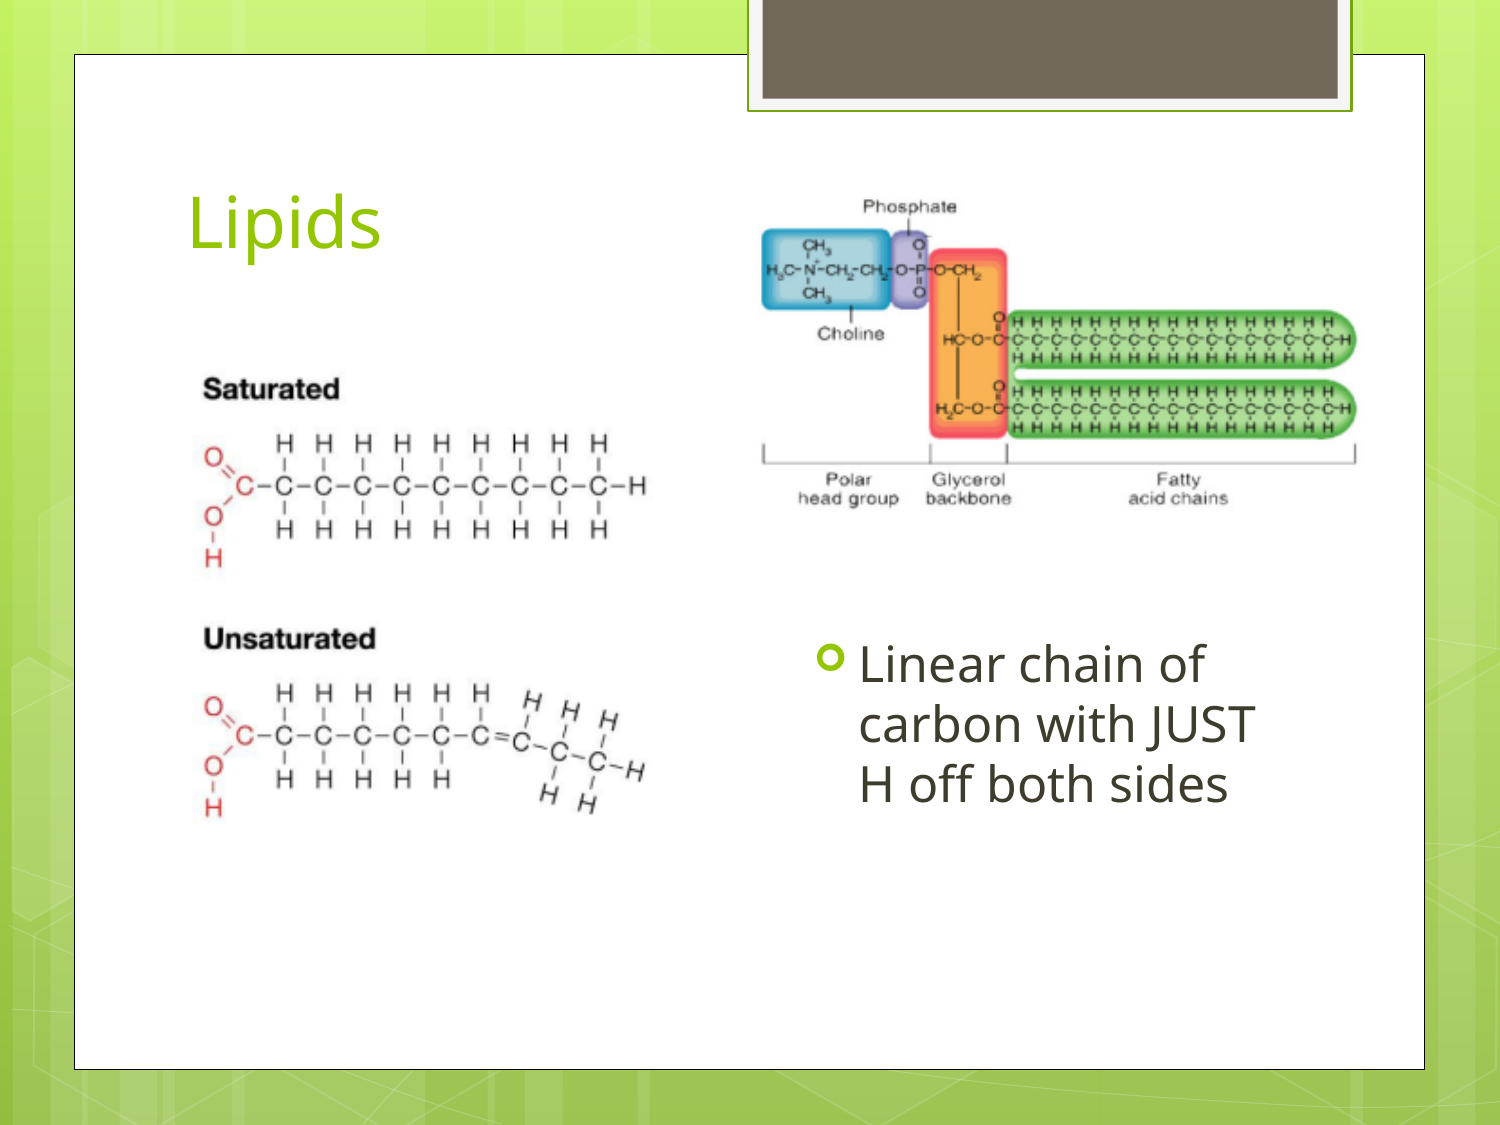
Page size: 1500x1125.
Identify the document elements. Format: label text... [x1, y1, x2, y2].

title Lipids [171, 168, 709, 285]
picture [714, 124, 1406, 551]
list Linear chain of carbon with JUST H off both sides [787, 624, 1283, 957]
picture [124, 287, 713, 898]
